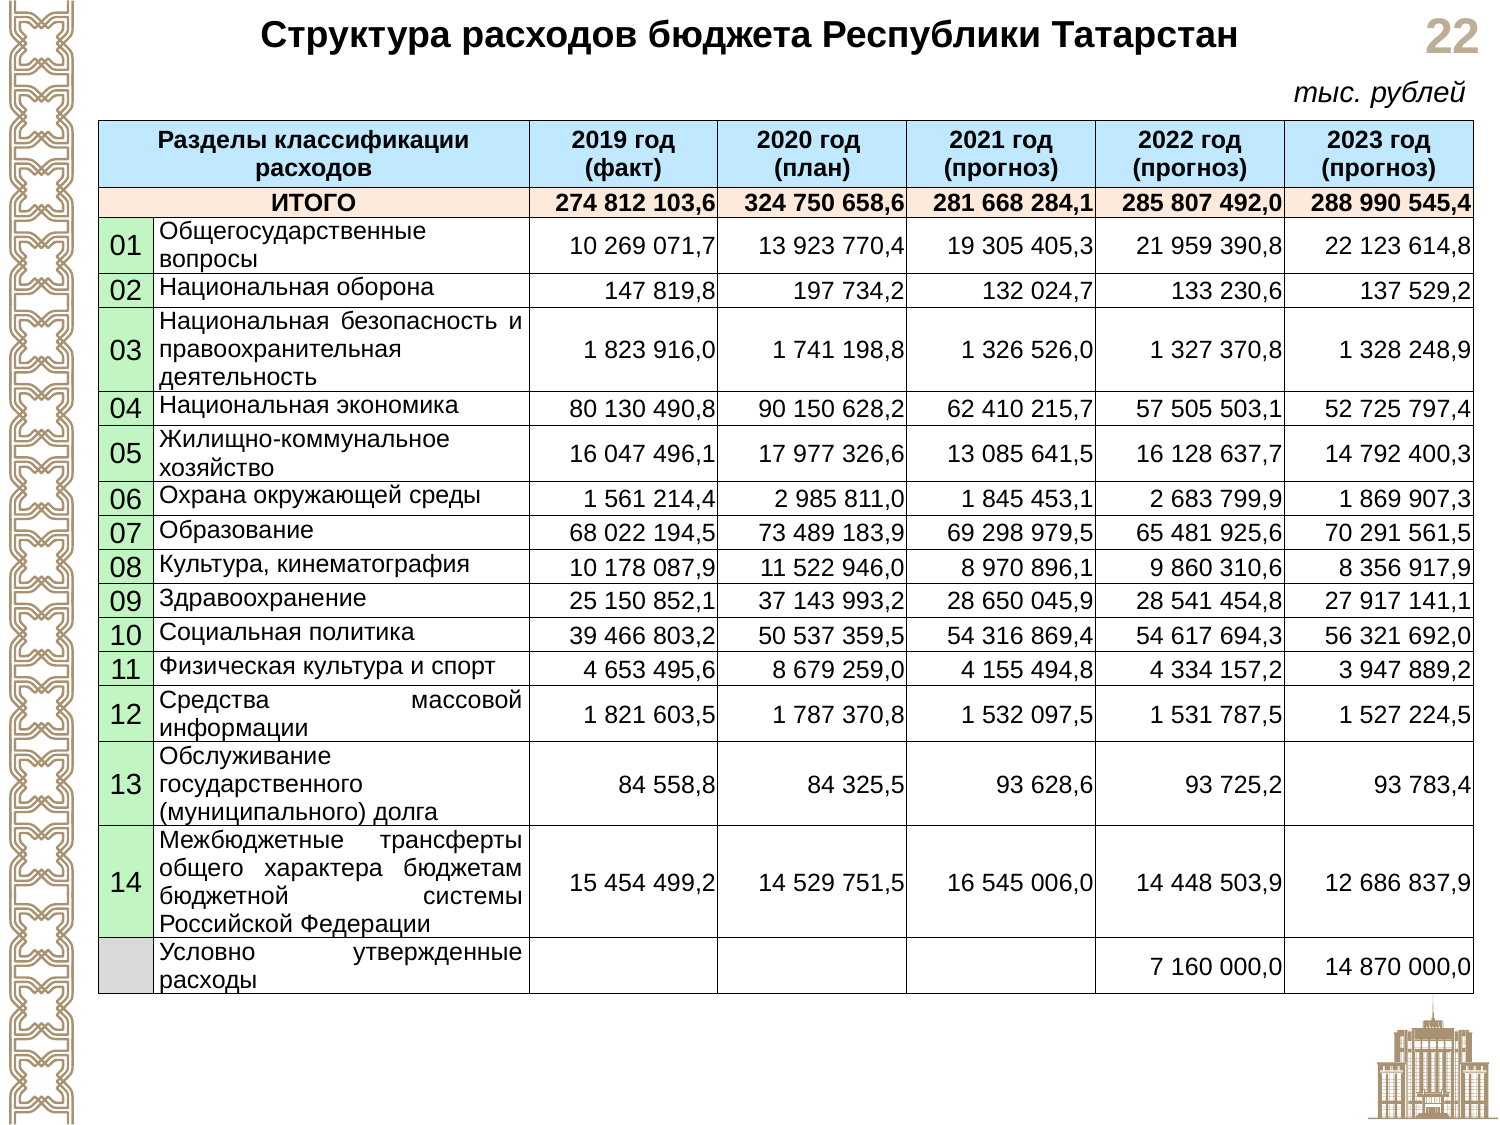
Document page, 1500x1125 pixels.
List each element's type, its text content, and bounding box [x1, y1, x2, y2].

table_cell Обслуживание государственного (муниципального) долга [154, 742, 529, 825]
table_cell 68 022 194,5 [530, 516, 717, 549]
table_cell Национальная безопасность и правоохранительная деятельность [154, 308, 529, 391]
table_cell 14 870 000,0 [1285, 938, 1473, 993]
table_cell Национальная экономика [154, 392, 529, 425]
table_cell 133 230,6 [1096, 274, 1284, 307]
table_cell 93 628,6 [907, 742, 1095, 825]
table_cell 93 725,2 [1096, 742, 1284, 825]
table_cell 10 178 087,9 [530, 550, 717, 583]
table_cell 69 298 979,5 [907, 516, 1095, 549]
table_cell 13 923 770,4 [718, 218, 906, 273]
table_cell 12 686 837,9 [1285, 826, 1473, 937]
table_cell 93 783,4 [1285, 742, 1473, 825]
table_cell [530, 938, 717, 993]
table_cell 3 947 889,2 [1285, 652, 1473, 685]
table_cell 1 741 198,8 [718, 308, 906, 391]
table_cell 73 489 183,9 [718, 516, 906, 549]
table_header 2021 год (прогноз) [907, 121, 1095, 187]
table_cell 147 819,8 [530, 274, 717, 307]
table_cell 1 327 370,8 [1096, 308, 1284, 391]
table_cell Общегосударственные вопросы [154, 218, 529, 273]
table_cell 4 653 495,6 [530, 652, 717, 685]
table_cell 54 617 694,3 [1096, 618, 1284, 651]
table_header 2020 год (план) [718, 121, 906, 187]
table_cell 09 [99, 584, 153, 617]
table_cell 14 [99, 826, 153, 937]
table_cell 324 750 658,6 [718, 188, 906, 217]
table_cell 07 [99, 516, 153, 549]
table_header 2019 год (факт) [530, 121, 717, 187]
table_cell 1 326 526,0 [907, 308, 1095, 391]
table_cell 04 [99, 392, 153, 425]
table_cell 16 128 637,7 [1096, 426, 1284, 481]
table_cell 05 [99, 426, 153, 481]
table_cell 1 869 907,3 [1285, 482, 1473, 515]
table_cell 22 123 614,8 [1285, 218, 1473, 273]
table_cell 15 454 499,2 [530, 826, 717, 937]
table_cell 25 150 852,1 [530, 584, 717, 617]
table_cell 2 985 811,0 [718, 482, 906, 515]
table_cell 11 [99, 652, 153, 685]
table_header 2022 год (прогноз) [1096, 121, 1284, 187]
table_cell 39 466 803,2 [530, 618, 717, 651]
table_cell 16 545 006,0 [907, 826, 1095, 937]
table_cell 10 269 071,7 [530, 218, 717, 273]
table_cell 10 [99, 618, 153, 651]
table_cell 28 541 454,8 [1096, 584, 1284, 617]
table_cell 1 531 787,5 [1096, 686, 1284, 741]
table_cell 57 505 503,1 [1096, 392, 1284, 425]
table_cell Условно утвержденные расходы [154, 938, 529, 993]
table_cell 7 160 000,0 [1096, 938, 1284, 993]
table_cell [907, 938, 1095, 993]
table_cell 14 529 751,5 [718, 826, 906, 937]
table_cell 54 316 869,4 [907, 618, 1095, 651]
table_cell 1 561 214,4 [530, 482, 717, 515]
table_cell 14 792 400,3 [1285, 426, 1473, 481]
table_cell 06 [99, 482, 153, 515]
table_cell 12 [99, 686, 153, 741]
table_cell 02 [99, 274, 153, 307]
table_cell 1 845 453,1 [907, 482, 1095, 515]
table_cell Охрана окружающей среды [154, 482, 529, 515]
table_cell 9 860 310,6 [1096, 550, 1284, 583]
table_cell Межбюджетные трансферты общего характера бюджетам бюджетной системы Российской Федерации [154, 826, 529, 937]
table_cell 16 047 496,1 [530, 426, 717, 481]
table_cell 11 522 946,0 [718, 550, 906, 583]
table_cell 137 529,2 [1285, 274, 1473, 307]
table_header 2023 год (прогноз) [1285, 121, 1473, 187]
table_cell 8 679 259,0 [718, 652, 906, 685]
table_cell 84 558,8 [530, 742, 717, 825]
table_cell 27 917 141,1 [1285, 584, 1473, 617]
table_cell 1 527 224,5 [1285, 686, 1473, 741]
table_cell 52 725 797,4 [1285, 392, 1473, 425]
table_cell 62 410 215,7 [907, 392, 1095, 425]
table_cell 1 532 097,5 [907, 686, 1095, 741]
table_cell 28 650 045,9 [907, 584, 1095, 617]
table_cell 288 990 545,4 [1285, 188, 1473, 217]
table_cell 08 [99, 550, 153, 583]
table_cell [718, 938, 906, 993]
table_cell 90 150 628,2 [718, 392, 906, 425]
table_cell 19 305 405,3 [907, 218, 1095, 273]
table_cell Культура, кинематография [154, 550, 529, 583]
table_cell 274 812 103,6 [530, 188, 717, 217]
table_cell Социальная политика [154, 618, 529, 651]
table_cell 03 [99, 308, 153, 391]
table_cell 2 683 799,9 [1096, 482, 1284, 515]
table_cell 80 130 490,8 [530, 392, 717, 425]
table_cell ИТОГО [99, 188, 529, 217]
table_cell 21 959 390,8 [1096, 218, 1284, 273]
table_header Разделы классификации расходов [99, 121, 529, 187]
table_cell 132 024,7 [907, 274, 1095, 307]
table_cell 84 325,5 [718, 742, 906, 825]
table_cell 14 448 503,9 [1096, 826, 1284, 937]
table_cell Национальная оборона [154, 274, 529, 307]
table_cell 281 668 284,1 [907, 188, 1095, 217]
table_cell Жилищно-коммунальное хозяйство [154, 426, 529, 481]
table_cell Средства массовой информации [154, 686, 529, 741]
text_box тыс. рублей [1279, 65, 1481, 116]
table_cell 01 [99, 218, 153, 273]
table_cell 1 328 248,9 [1285, 308, 1473, 391]
table_cell 65 481 925,6 [1096, 516, 1284, 549]
table_cell 8 356 917,9 [1285, 550, 1473, 583]
table_cell 1 823 916,0 [530, 308, 717, 391]
table_cell 8 970 896,1 [907, 550, 1095, 583]
table_cell 56 321 692,0 [1285, 618, 1473, 651]
table_cell Образование [154, 516, 529, 549]
table_cell 13 085 641,5 [907, 426, 1095, 481]
table_cell 285 807 492,0 [1096, 188, 1284, 217]
table_cell 17 977 326,6 [718, 426, 906, 481]
table_cell 13 [99, 742, 153, 825]
table_cell 4 334 157,2 [1096, 652, 1284, 685]
list Структура расходов бюджета Республики Татарстан [84, 7, 1416, 66]
table_cell 70 291 561,5 [1285, 516, 1473, 549]
table_cell 1 787 370,8 [718, 686, 906, 741]
table_cell 1 821 603,5 [530, 686, 717, 741]
table_cell Физическая культура и спорт [154, 652, 529, 685]
table_cell 4 155 494,8 [907, 652, 1095, 685]
table_cell [99, 938, 153, 993]
table_cell Здравоохранение [154, 584, 529, 617]
table_cell 37 143 993,2 [718, 584, 906, 617]
table_cell 50 537 359,5 [718, 618, 906, 651]
table_cell 197 734,2 [718, 274, 906, 307]
